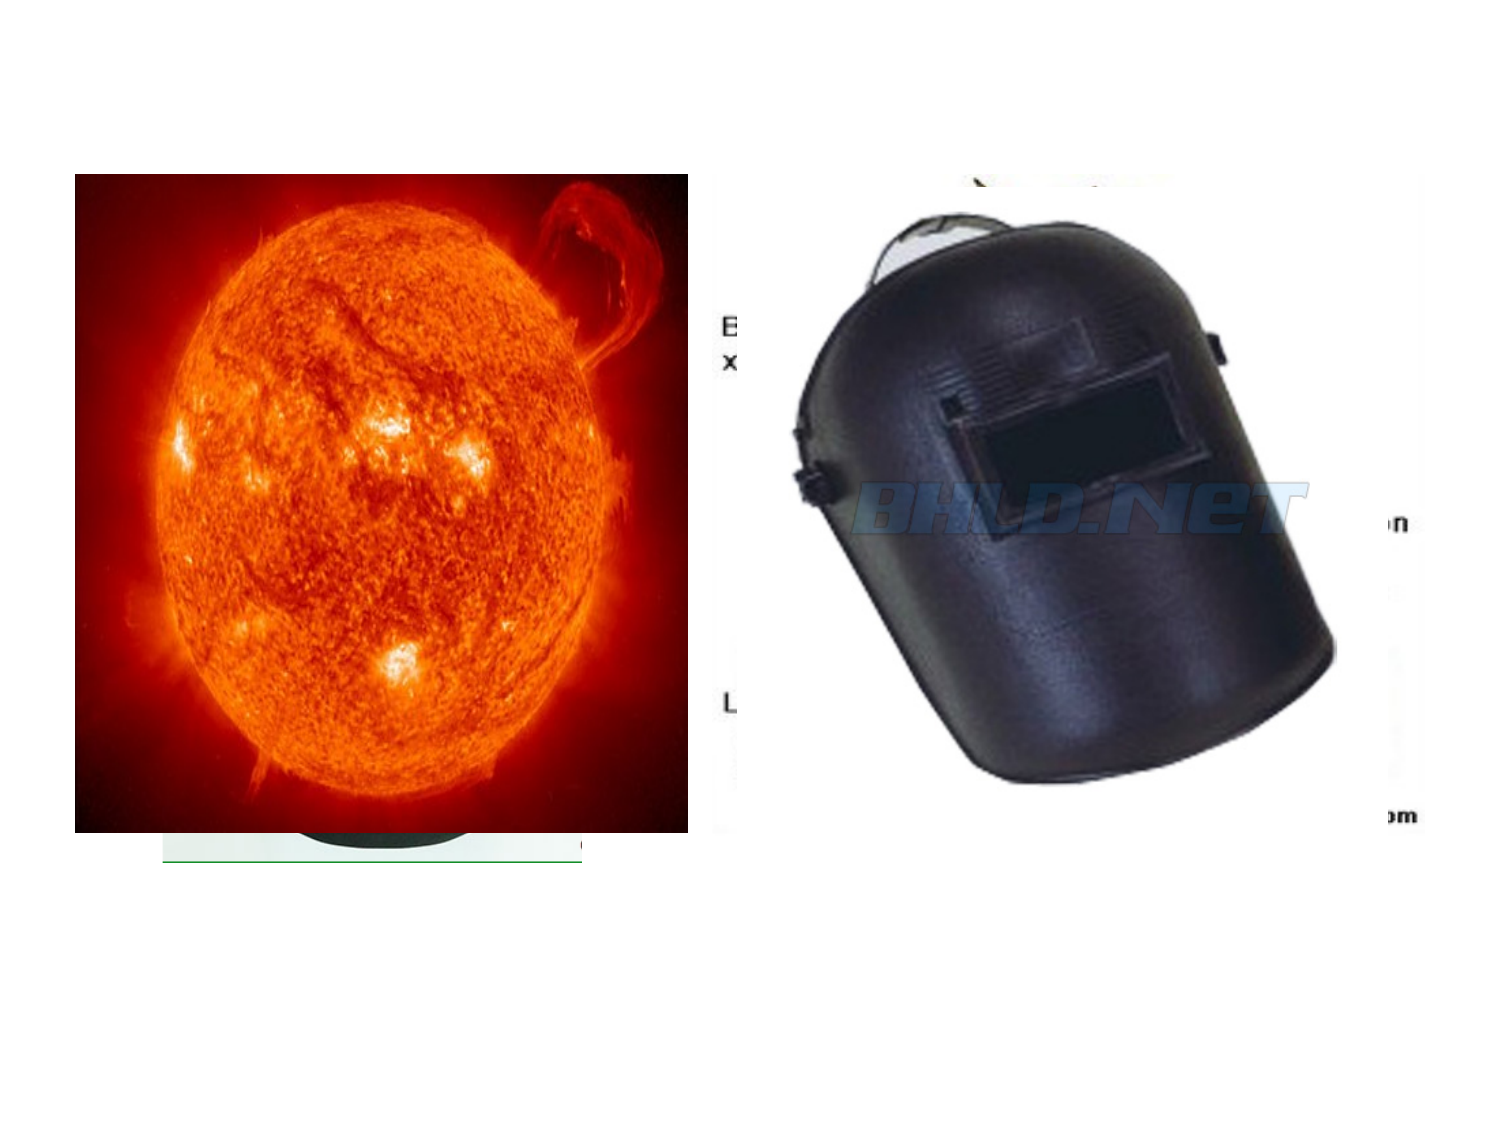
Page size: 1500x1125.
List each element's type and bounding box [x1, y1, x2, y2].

picture [74, 174, 688, 863]
picture [712, 174, 1426, 838]
